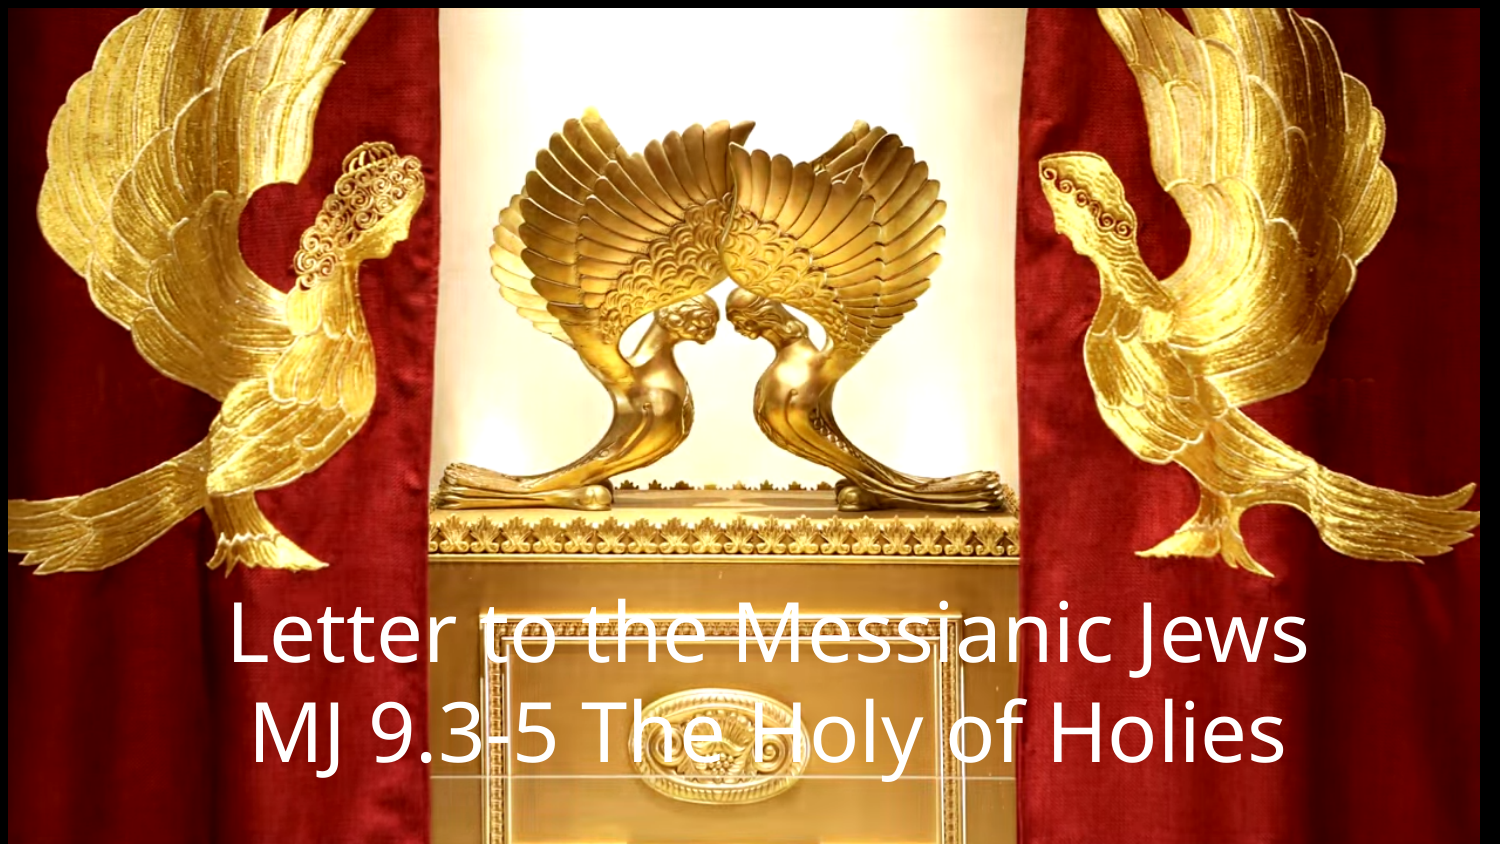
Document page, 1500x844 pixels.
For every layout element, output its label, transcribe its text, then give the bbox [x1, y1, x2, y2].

picture [8, 8, 1480, 844]
text_box Letter to the Messianic Jews MJ 9.3-5 The Holy of Holies [1483, 571, 1488, 844]
